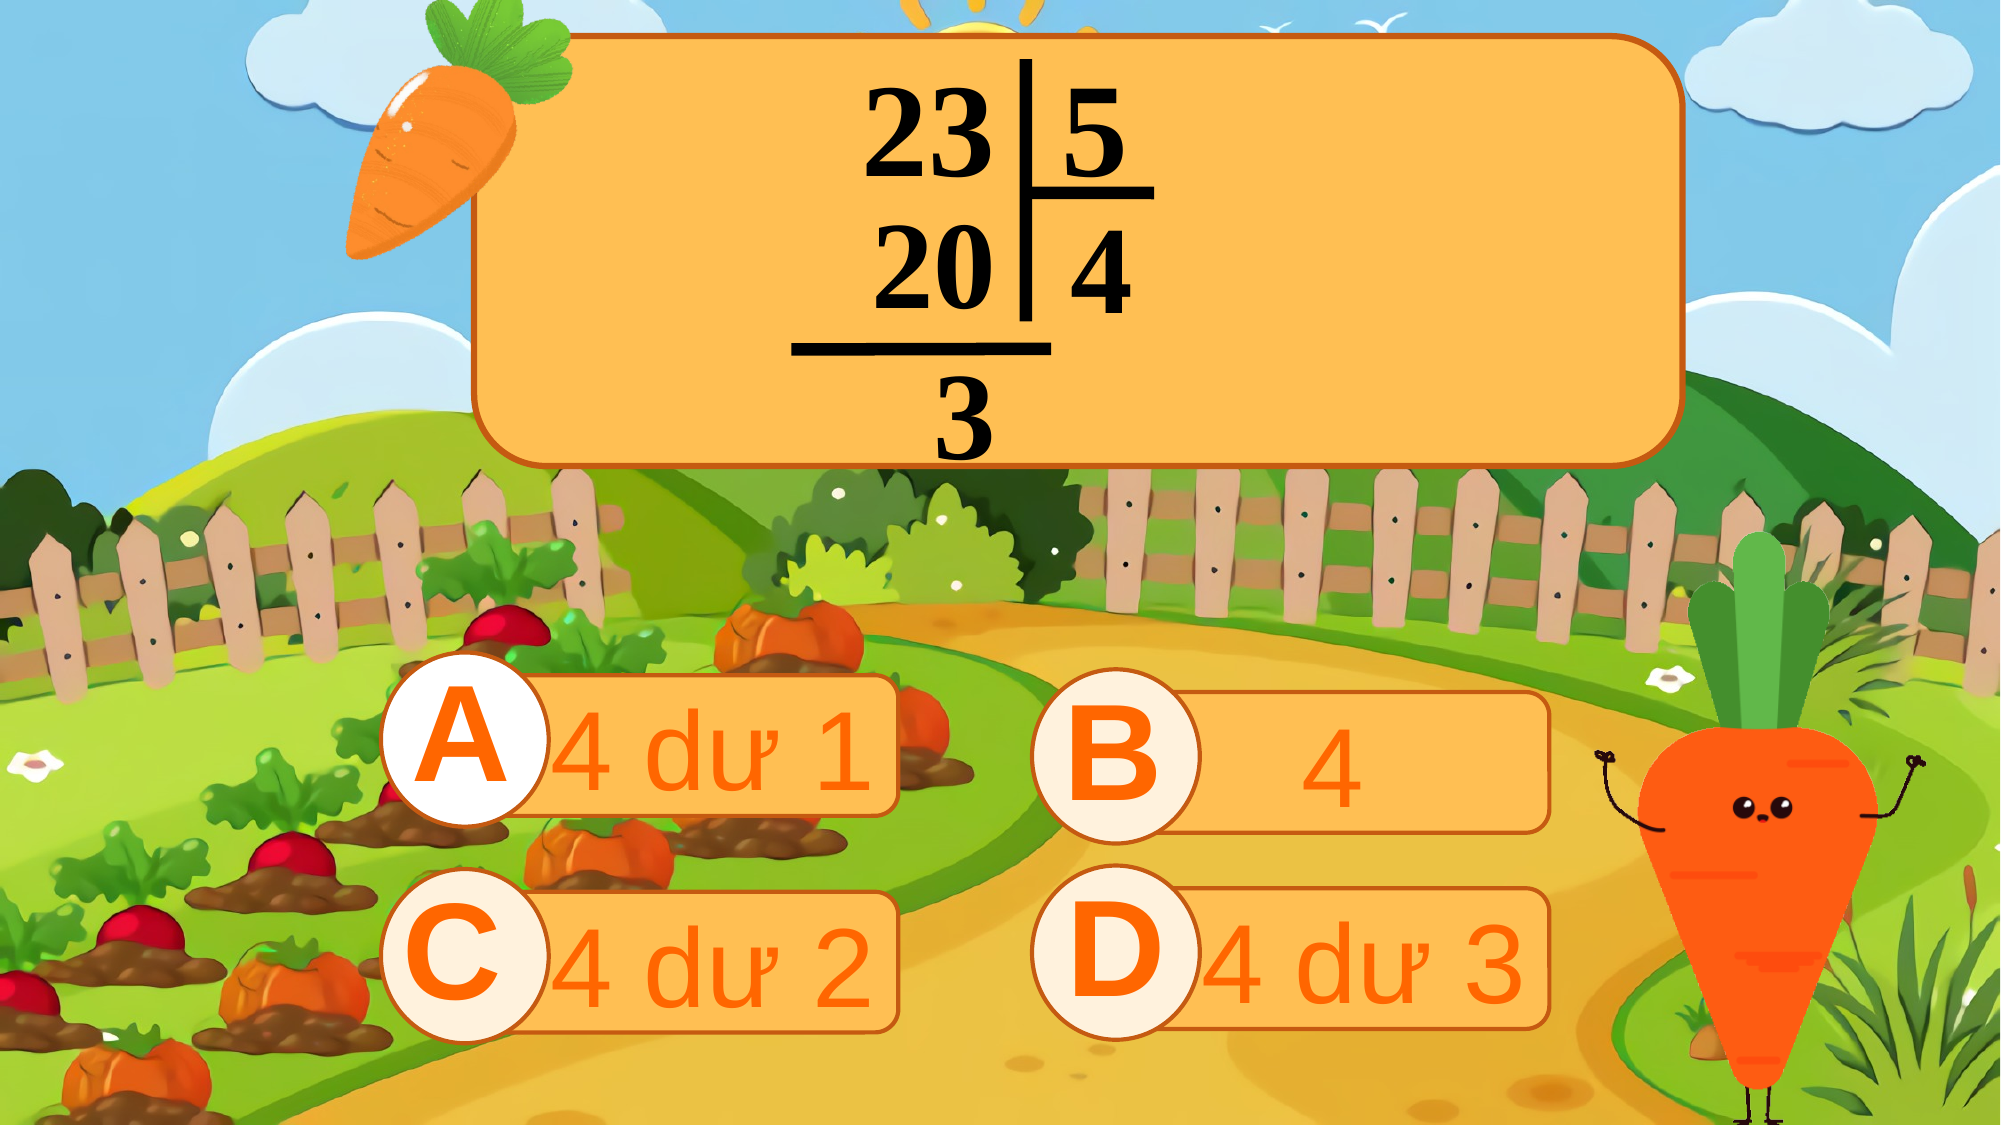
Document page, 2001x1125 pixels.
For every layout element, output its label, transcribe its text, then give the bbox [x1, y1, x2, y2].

picture [0, 0, 2001, 1125]
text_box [380, 854, 899, 1044]
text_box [380, 636, 899, 827]
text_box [1032, 655, 1447, 844]
text_box 3 [918, 467, 1120, 493]
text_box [304, 0, 1683, 467]
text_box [1032, 851, 1447, 1040]
